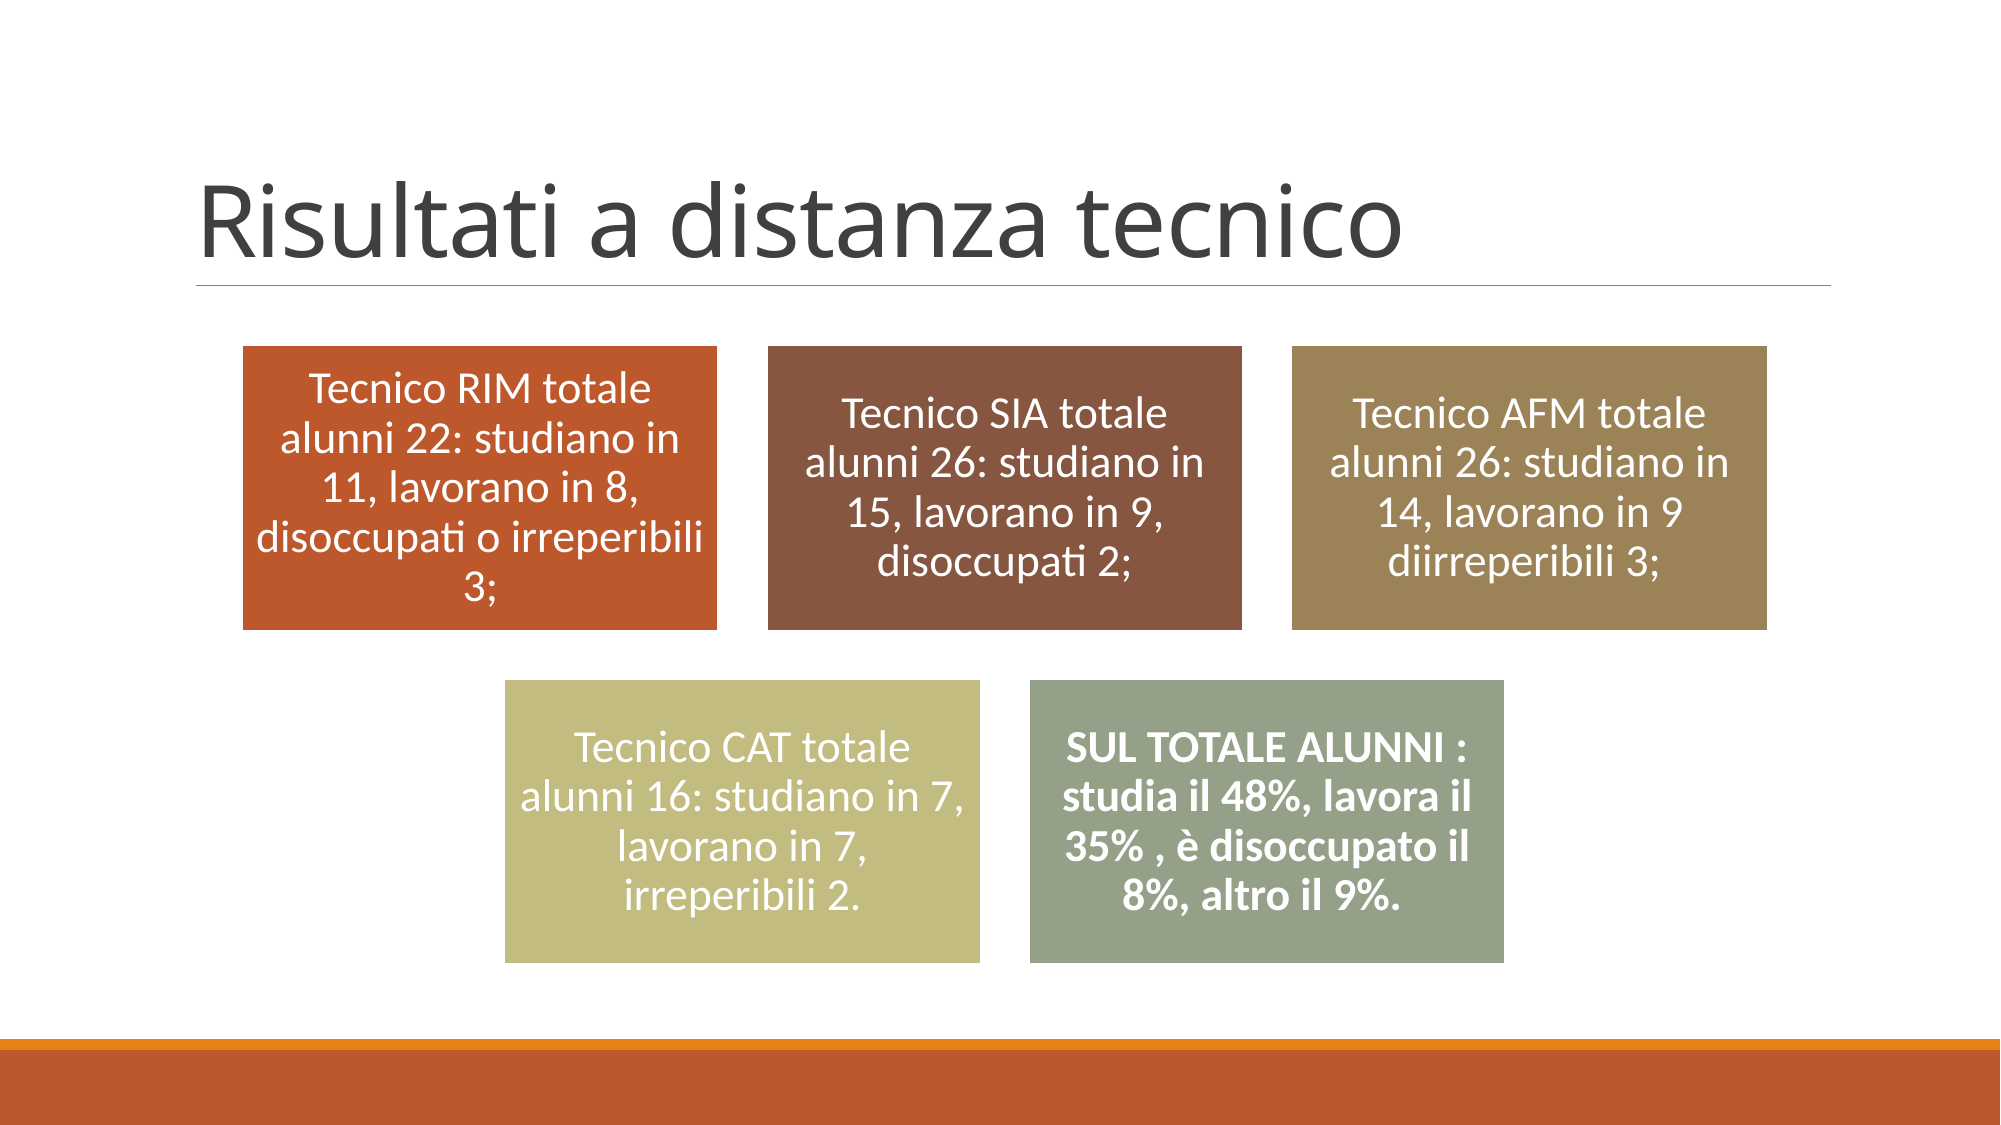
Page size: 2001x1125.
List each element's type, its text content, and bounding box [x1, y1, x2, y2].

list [179, 343, 1831, 966]
title Risultati a distanza tecnico [180, 47, 1830, 285]
